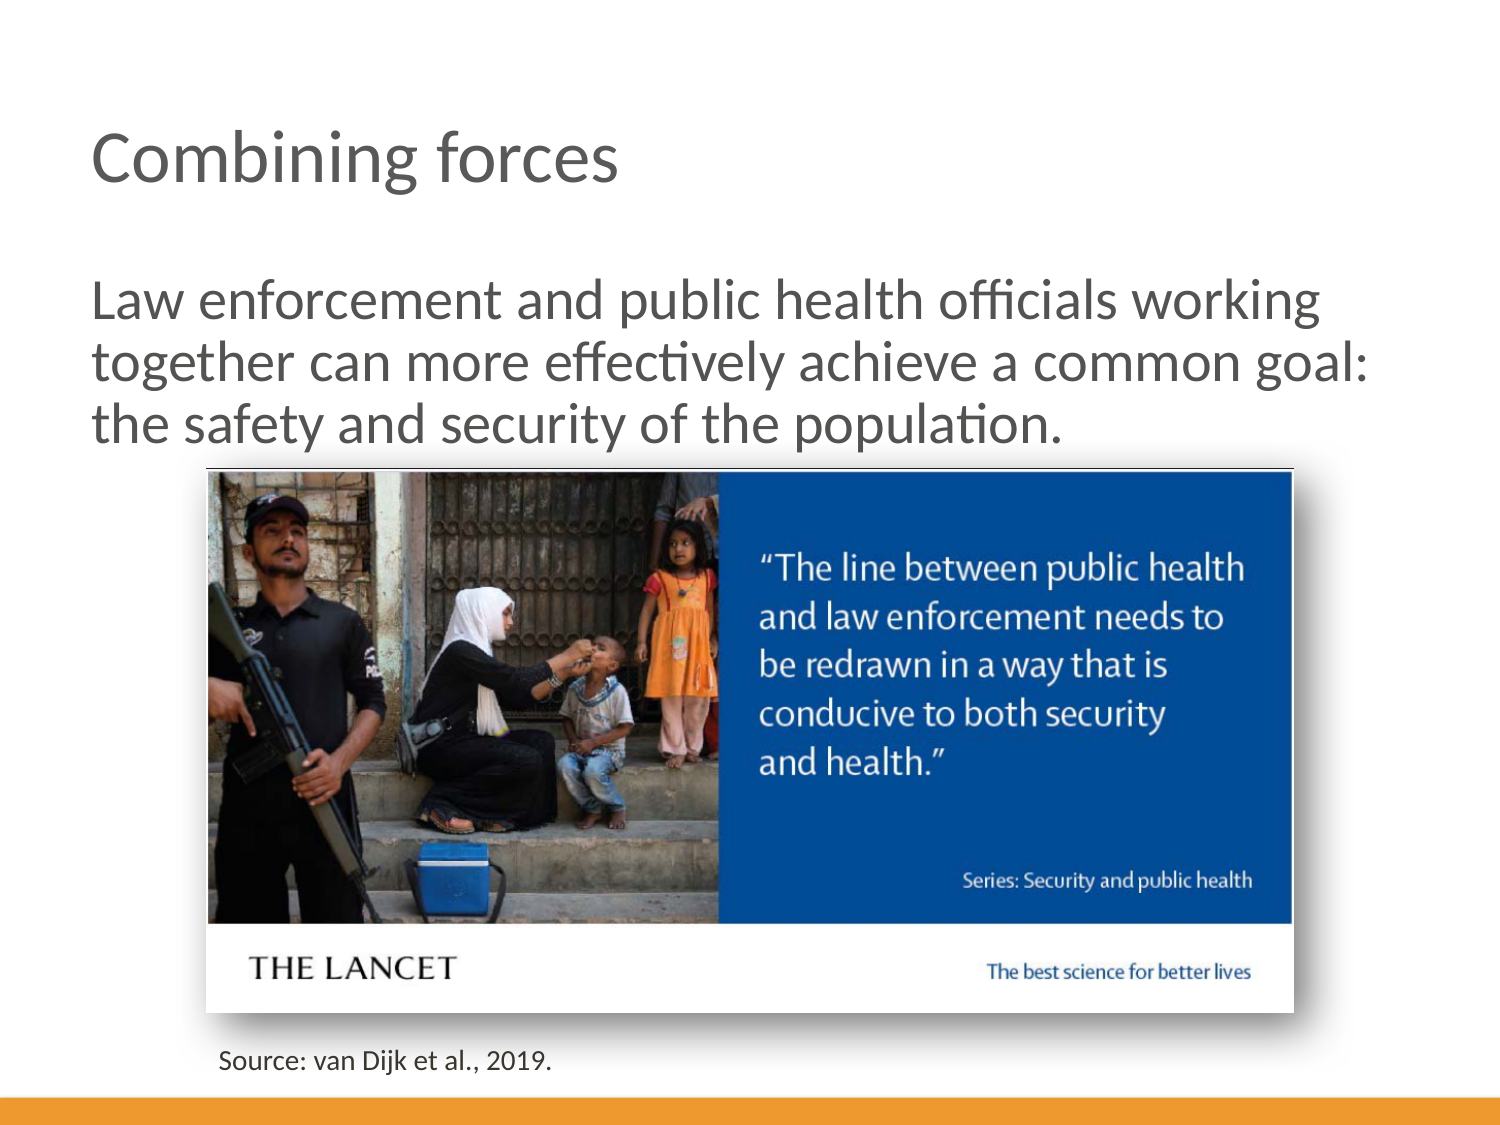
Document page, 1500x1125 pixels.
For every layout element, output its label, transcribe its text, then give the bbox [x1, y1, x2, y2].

list Law enforcement and public health officials working together can more effectively achieve a common goal: the safety and security of the population. [76, 260, 1425, 946]
title Combining forces [76, 73, 1425, 233]
picture [205, 468, 1294, 1014]
text_box Source: van Dijk et al., 2019. [204, 1033, 1267, 1084]
